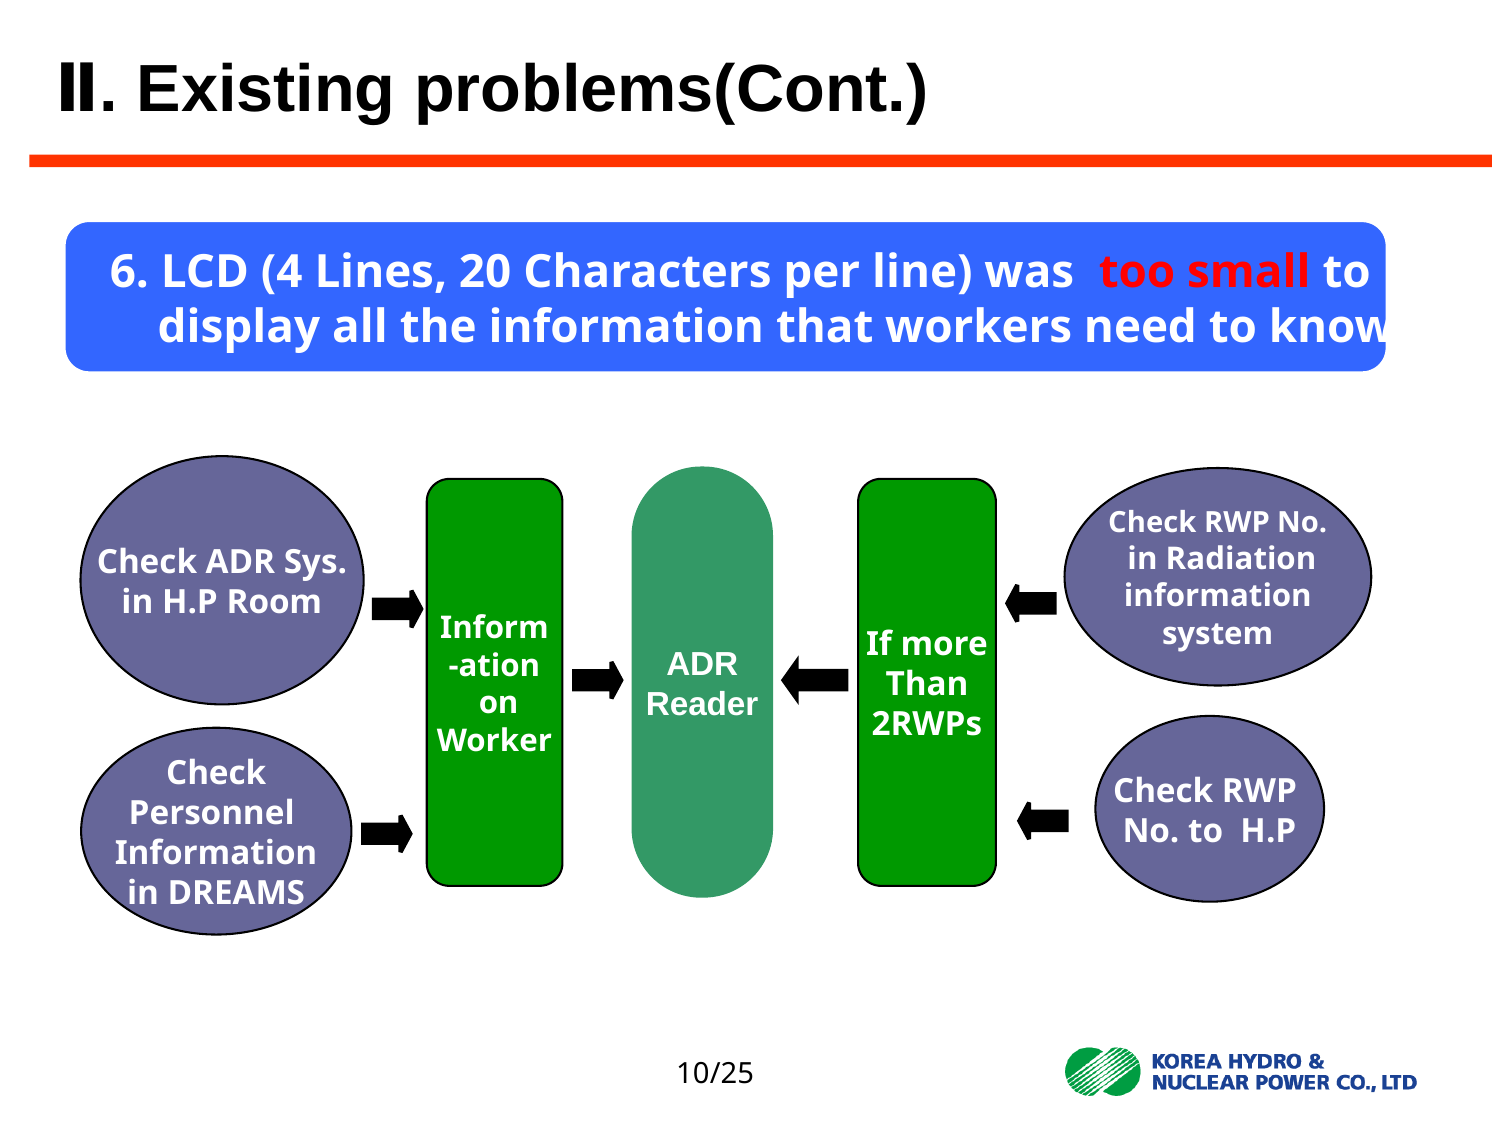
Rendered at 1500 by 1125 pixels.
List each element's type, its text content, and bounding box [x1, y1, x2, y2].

slide_number 10/25 [419, 1046, 770, 1125]
picture [1056, 1034, 1430, 1100]
text_box 6. LCD (4 Lines, 20 Characters per line) was too small to display all the information that workers need to know [63, 219, 1388, 374]
text_box Ⅱ. Existing problems(Cont.) [41, 43, 1483, 126]
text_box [80, 437, 1372, 935]
